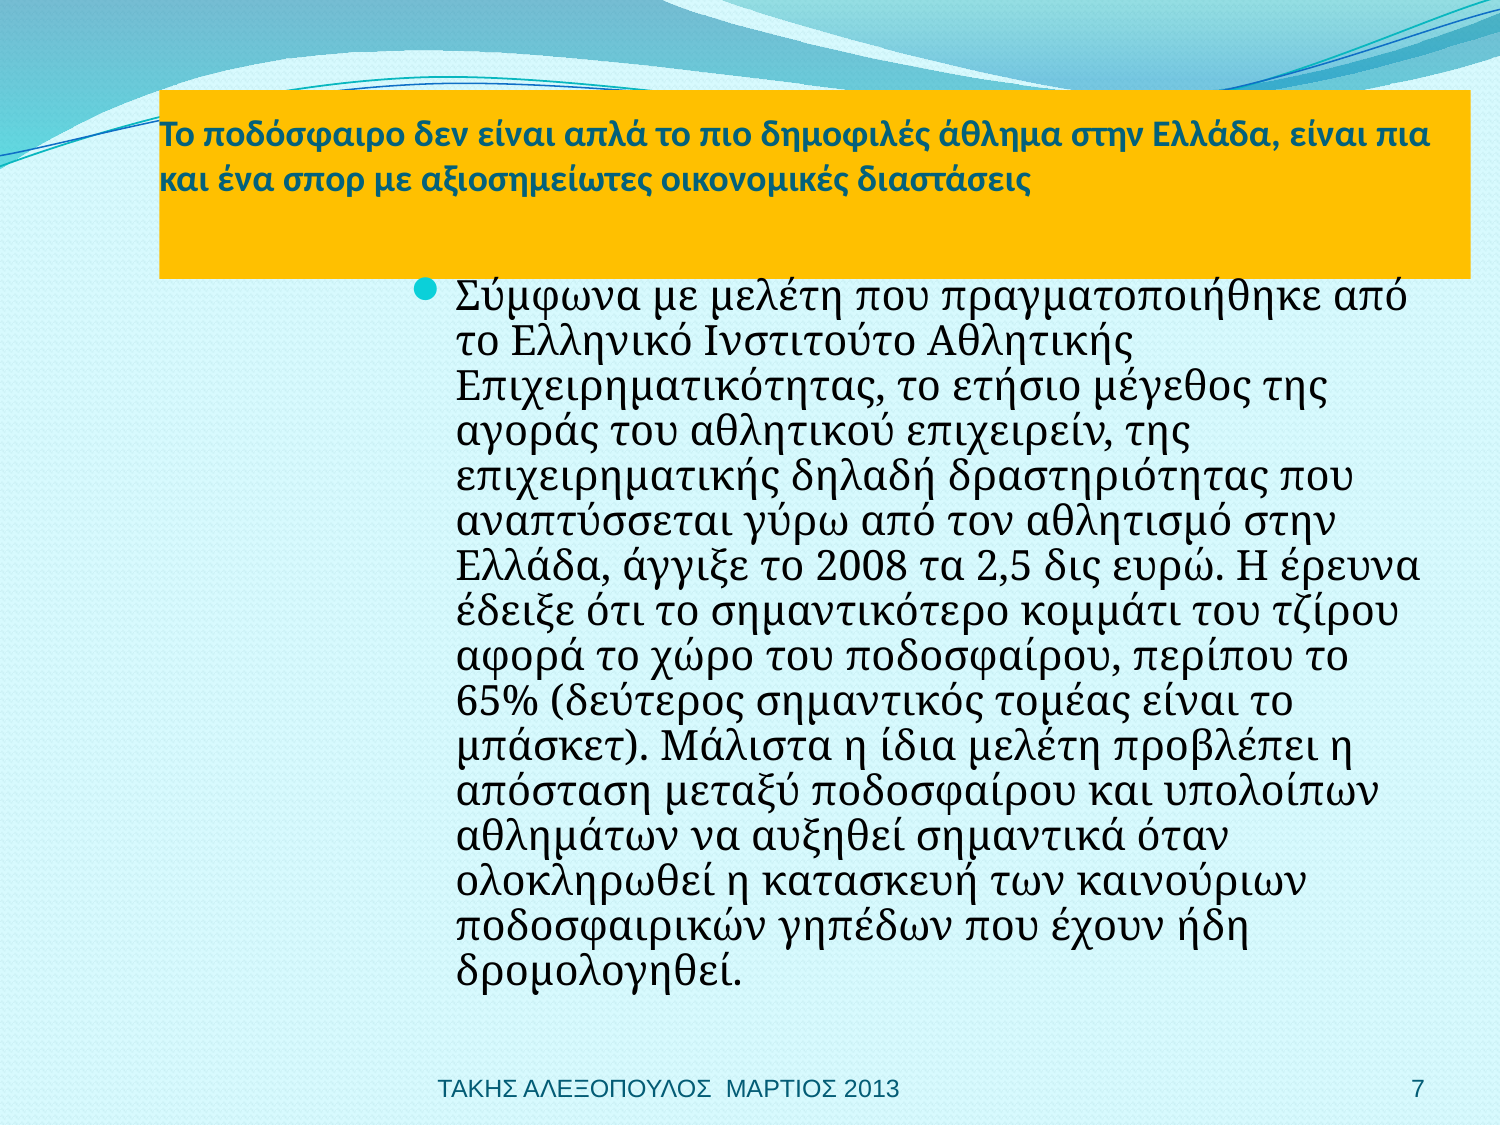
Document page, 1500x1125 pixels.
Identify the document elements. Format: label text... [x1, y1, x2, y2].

list Σύμφωνα με μελέτη που πραγματοποιήθηκε από το Ελληνικό Ινστιτούτο Αθλητικής Επιχειρηματικότητας, το ετήσιο μέγεθος της αγοράς του αθλητικού επιχειρείν, της επιχειρηματικής δηλαδή δραστηριότητας που αναπτύσσεται γύρω από τον αθλητισμό στην Ελλάδα, άγγιξε το 2008 τα 2,5 δις ευρώ. Η έρευνα έδειξε ότι το σημαντικότερο κομμάτι του τζίρου αφορά το χώρο του ποδοσφαίρου, περίπου το 65% (δεύτερος σημαντικός τομέας είναι το μπάσκετ). Μάλιστα η ίδια μελέτη προβλέπει η απόσταση μεταξύ ποδοσφαίρου και υπολοίπων αθλημάτων να αυξηθεί σημαντικά όταν ολοκληρωθεί η κατασκευή των καινούριων ποδοσφαιρικών γηπέδων που έχουν ήδη δρομολογηθεί. [395, 266, 1446, 1005]
slide_number 7 [1299, 1042, 1425, 1103]
title Το ποδόσφαιρο δεν είναι απλά το πιο δημοφιλές άθλημα στην Ελλάδα, είναι πια και ένα σπορ με αξιοσημείωτες οικονομικές διαστάσεις [159, 89, 1471, 280]
footer ΤΑΚΗΣ ΑΛΕΞΟΠΟΥΛΟΣ ΜΑΡΤΙΟΣ 2013 [437, 1042, 988, 1103]
